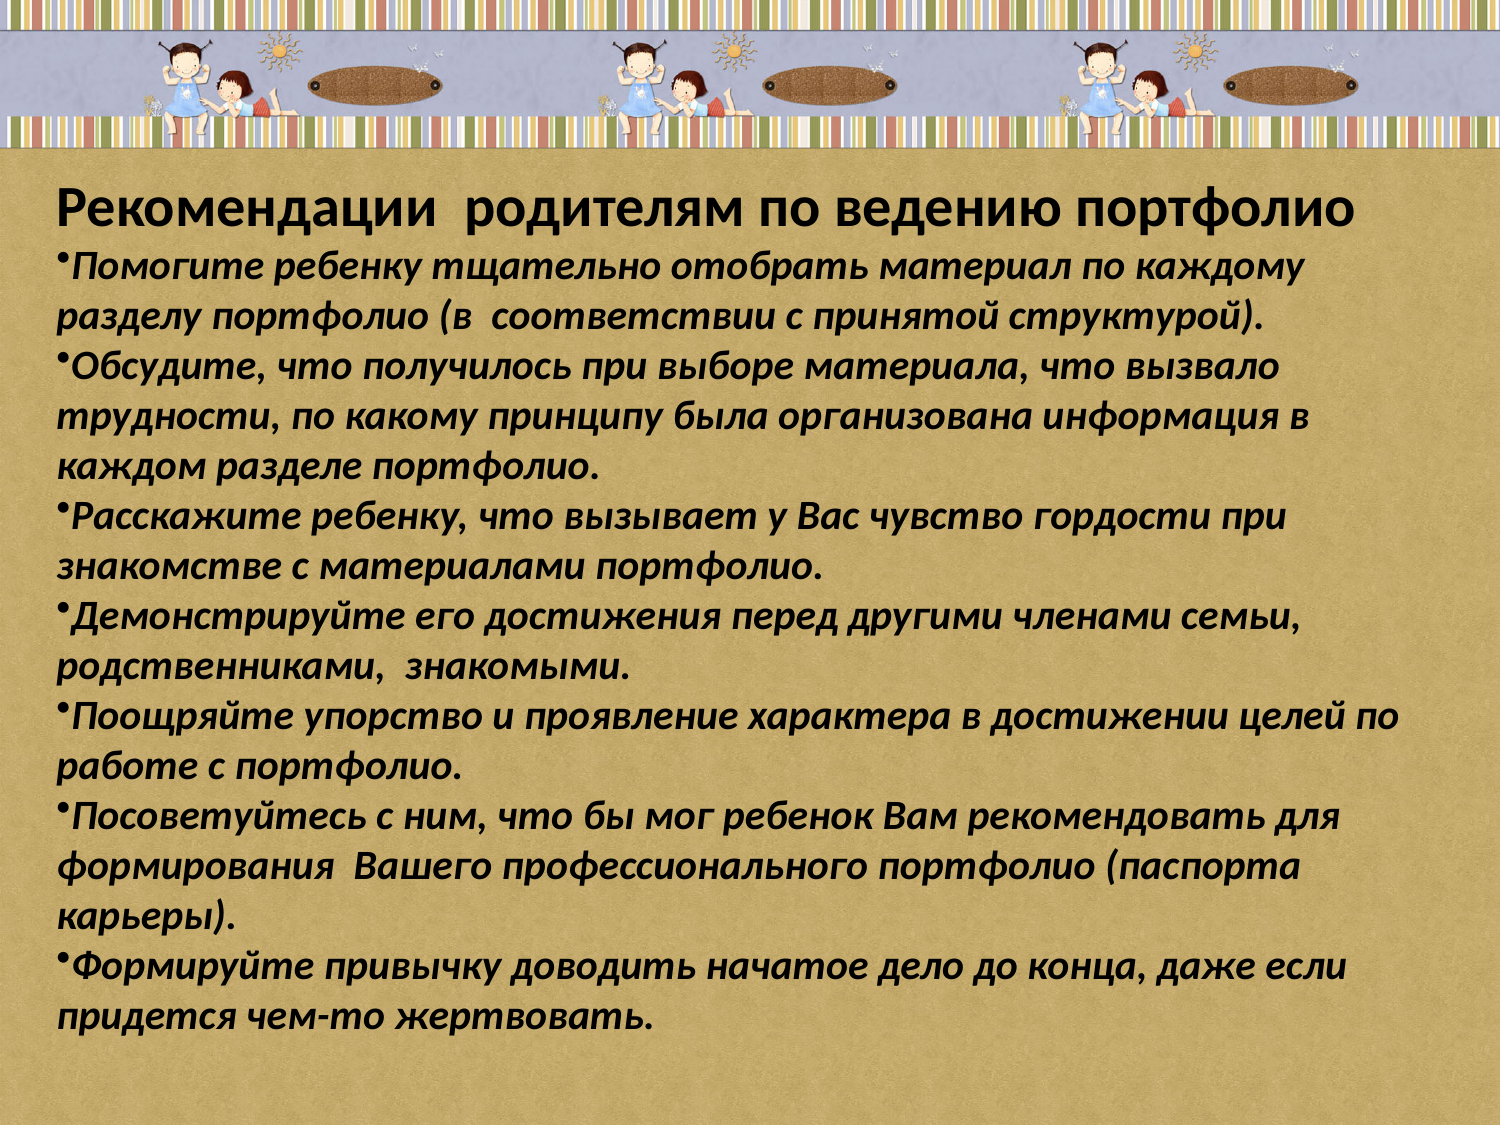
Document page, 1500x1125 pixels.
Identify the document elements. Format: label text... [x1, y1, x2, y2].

picture [0, 0, 1500, 1125]
text_box Рекомендации родителям по ведению портфолио Помогите ребенку тщательно отобрать материал по каждому разделу портфолио (в соответствии с принятой структурой). Обсудите, что получилось при выборе материала, что вызвало трудности, по какому принципу была организована информация в каждом разделе портфолио. Расскажите ребенку, что вызывает у Вас чувство гордости при знакомстве с материалами портфолио. Демонстрируйте его достижения перед другими членами семьи, родственниками, знакомыми. Поощряйте упорство и проявление характера в достижении целей по работе с портфолио. Посоветуйтесь с ним, что бы мог ребенок Вам рекомендовать для формирования Вашего профессионального портфолио (паспорта карьеры). Формируйте привычку доводить начатое дело до конца, даже если придется чем-то жертвовать. [41, 160, 1459, 1096]
